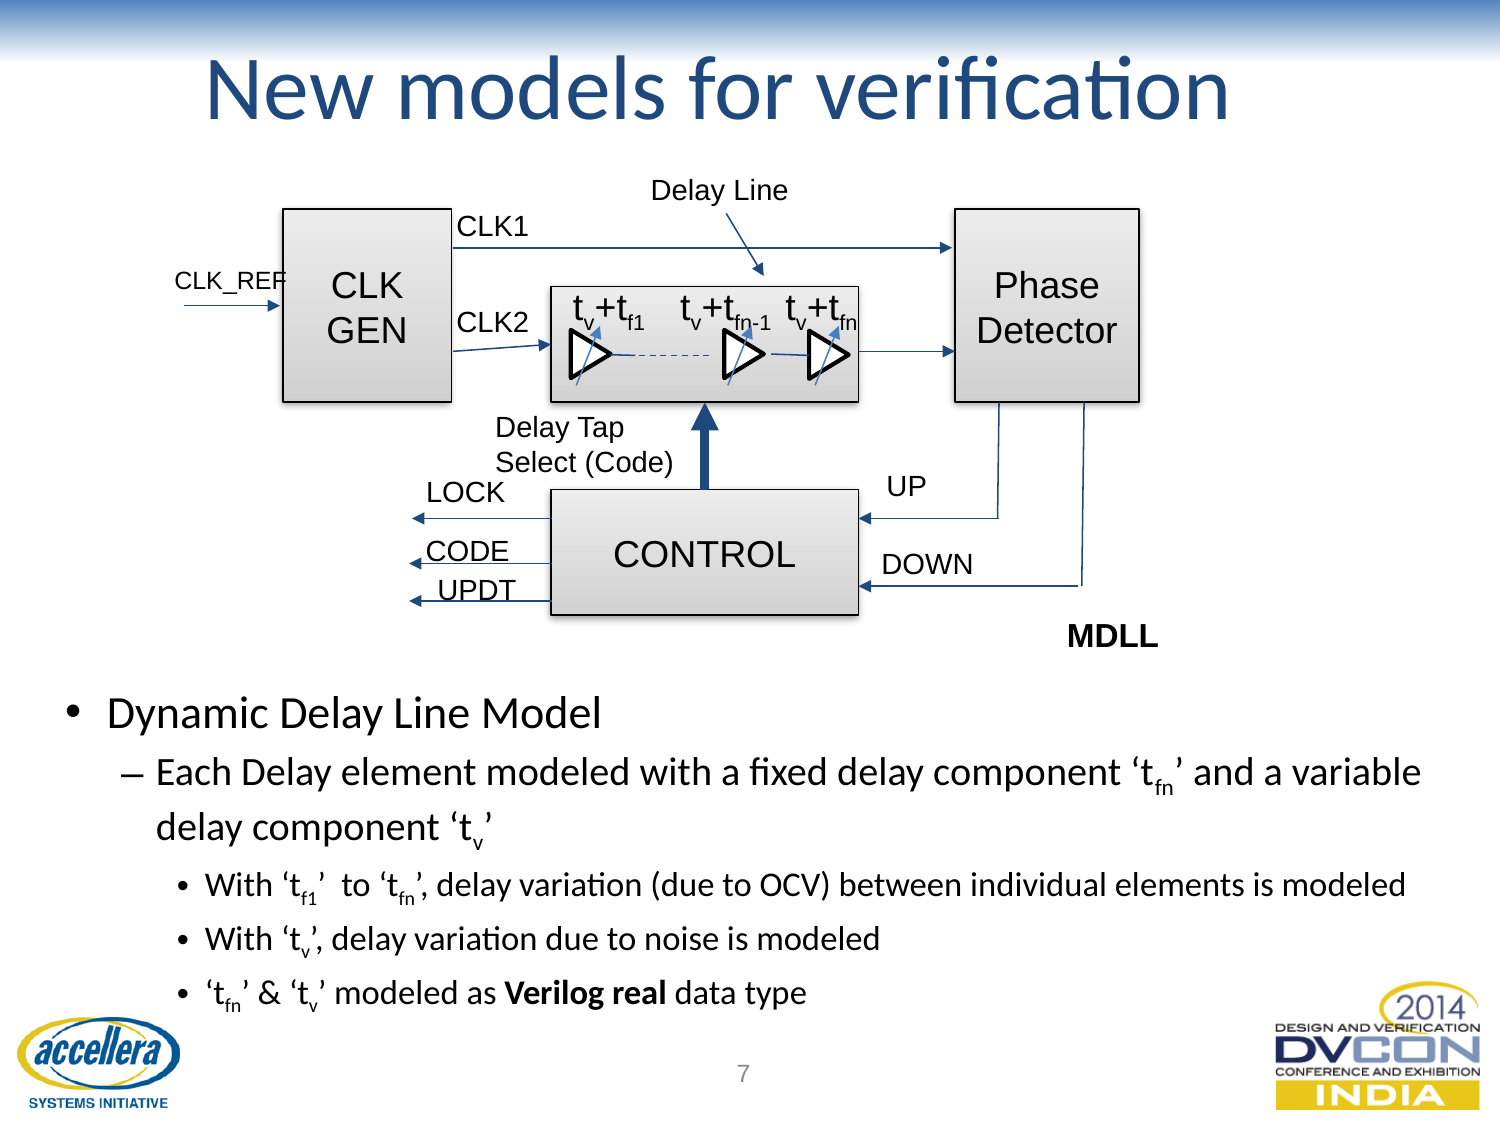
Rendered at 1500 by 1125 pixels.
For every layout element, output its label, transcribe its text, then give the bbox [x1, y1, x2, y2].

title New models for verification [24, 16, 1413, 150]
picture [1275, 979, 1480, 1110]
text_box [814, 325, 839, 386]
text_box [727, 325, 752, 386]
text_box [163, 163, 1176, 663]
picture [17, 1017, 180, 1108]
slide_number 7 [600, 1042, 888, 1103]
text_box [576, 325, 601, 386]
list Dynamic Delay Line Model Each Delay element modeled with a fixed delay component ‘tfn’ and a variable delay component ‘tv’ With ‘tf1’ to ‘tfn’, delay variation (due to OCV) between individual elements is modeled With ‘tv’, delay variation due to noise is modeled ‘tfn’ & ‘tv’ modeled as Verilog real data type [50, 675, 1439, 1025]
